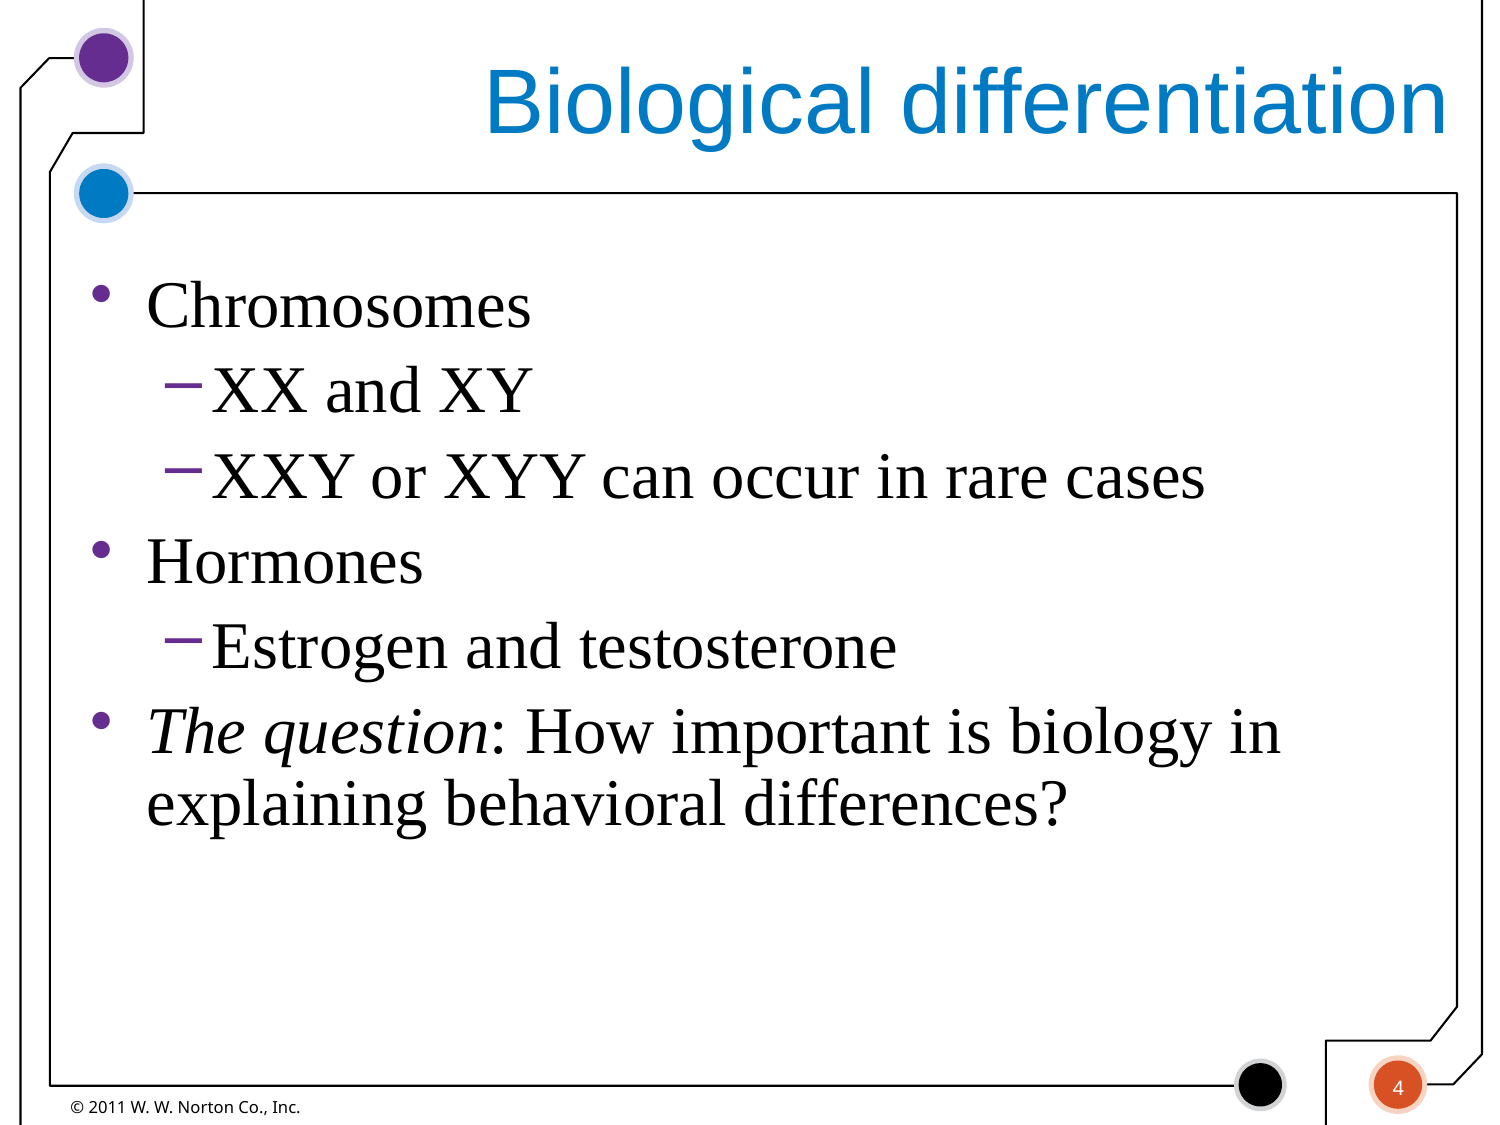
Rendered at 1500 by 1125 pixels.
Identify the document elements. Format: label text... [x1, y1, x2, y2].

list Chromosomes XX and XY XXY or XYY can occur in rare cases Hormones Estrogen and testosterone The question: How important is biology in explaining behavioral differences? [74, 262, 1426, 1006]
text_box 4 [1348, 1067, 1448, 1107]
title Biological differentiation [152, 3, 1467, 192]
